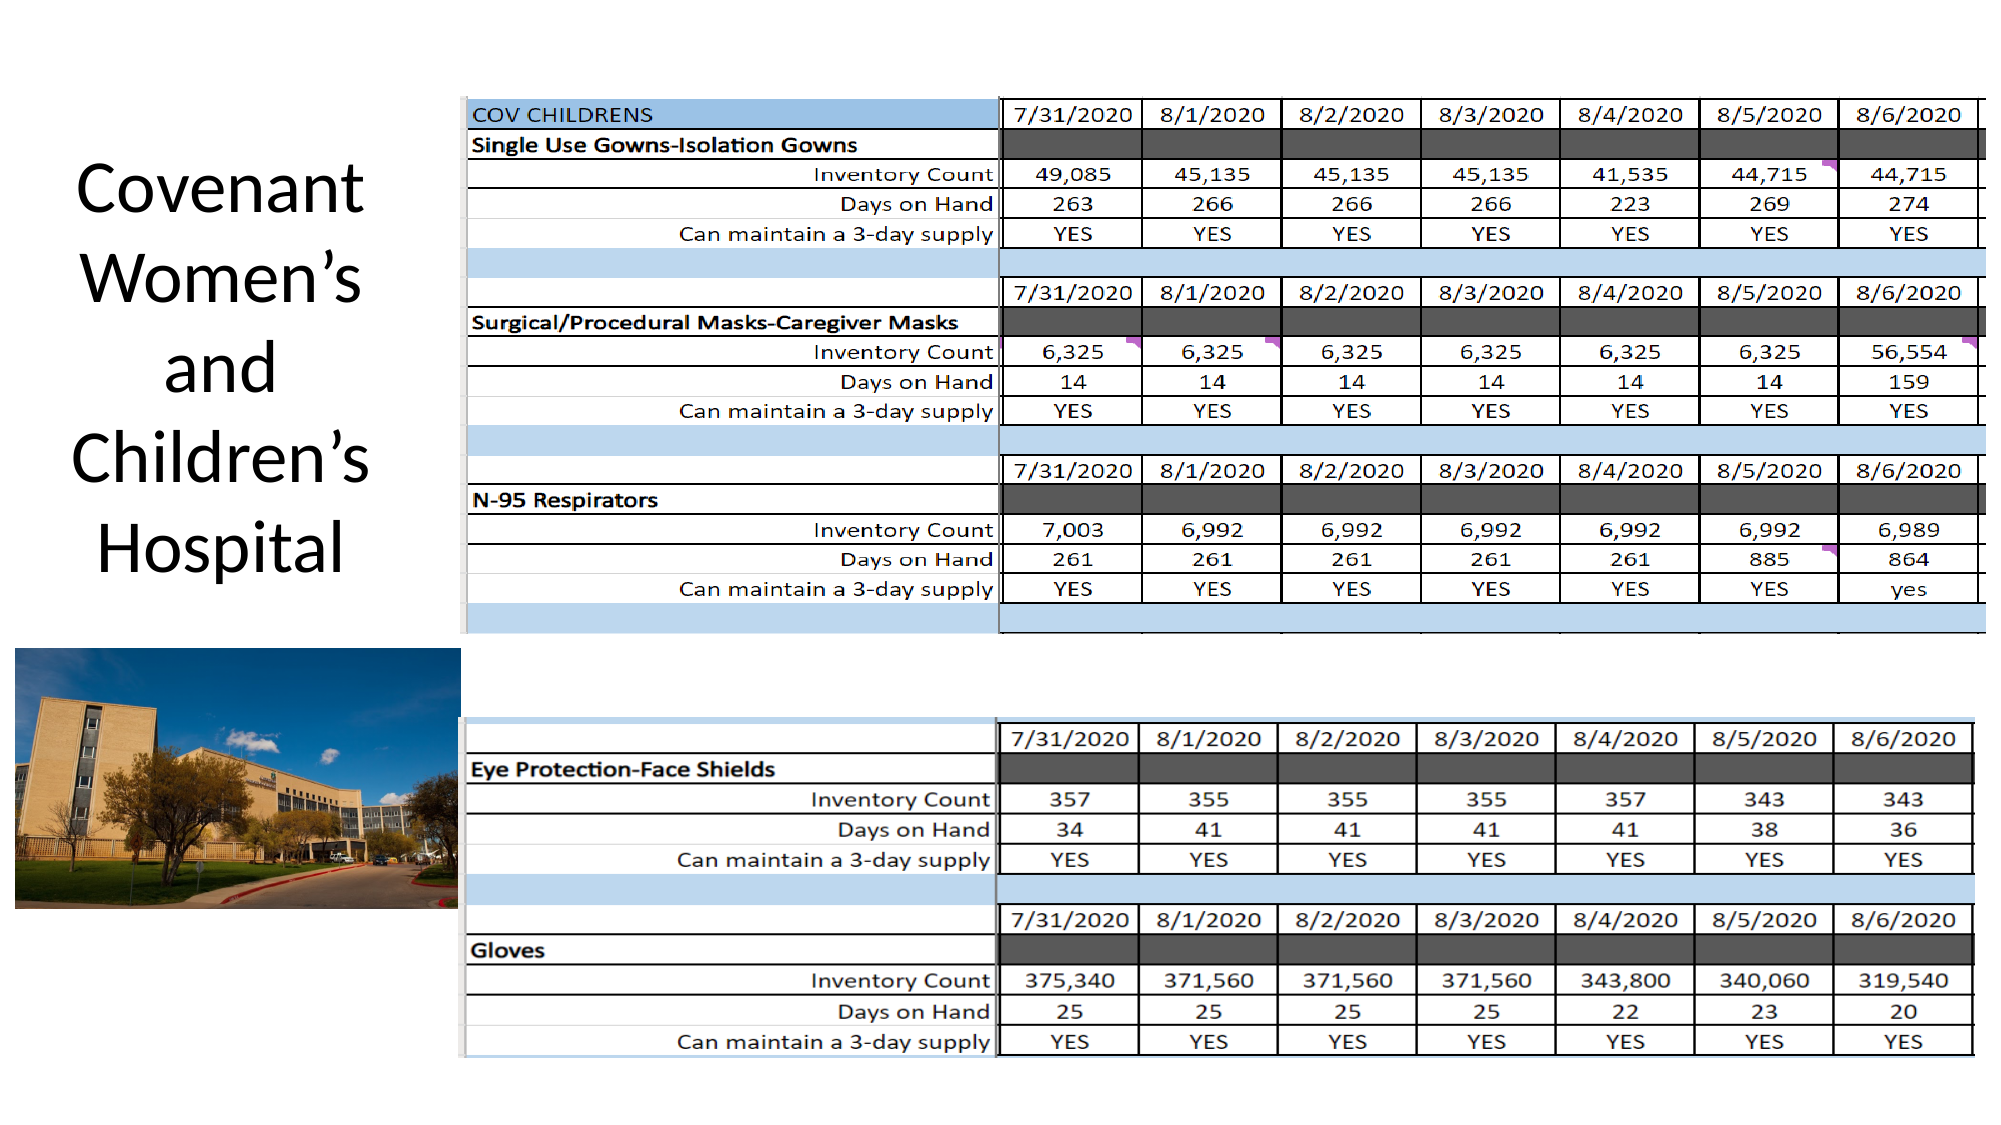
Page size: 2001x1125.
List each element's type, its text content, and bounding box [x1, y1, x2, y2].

text_box Covenant Women’s and Children’s Hospital [13, 130, 430, 596]
picture [459, 96, 1986, 634]
picture [14, 648, 1975, 1058]
